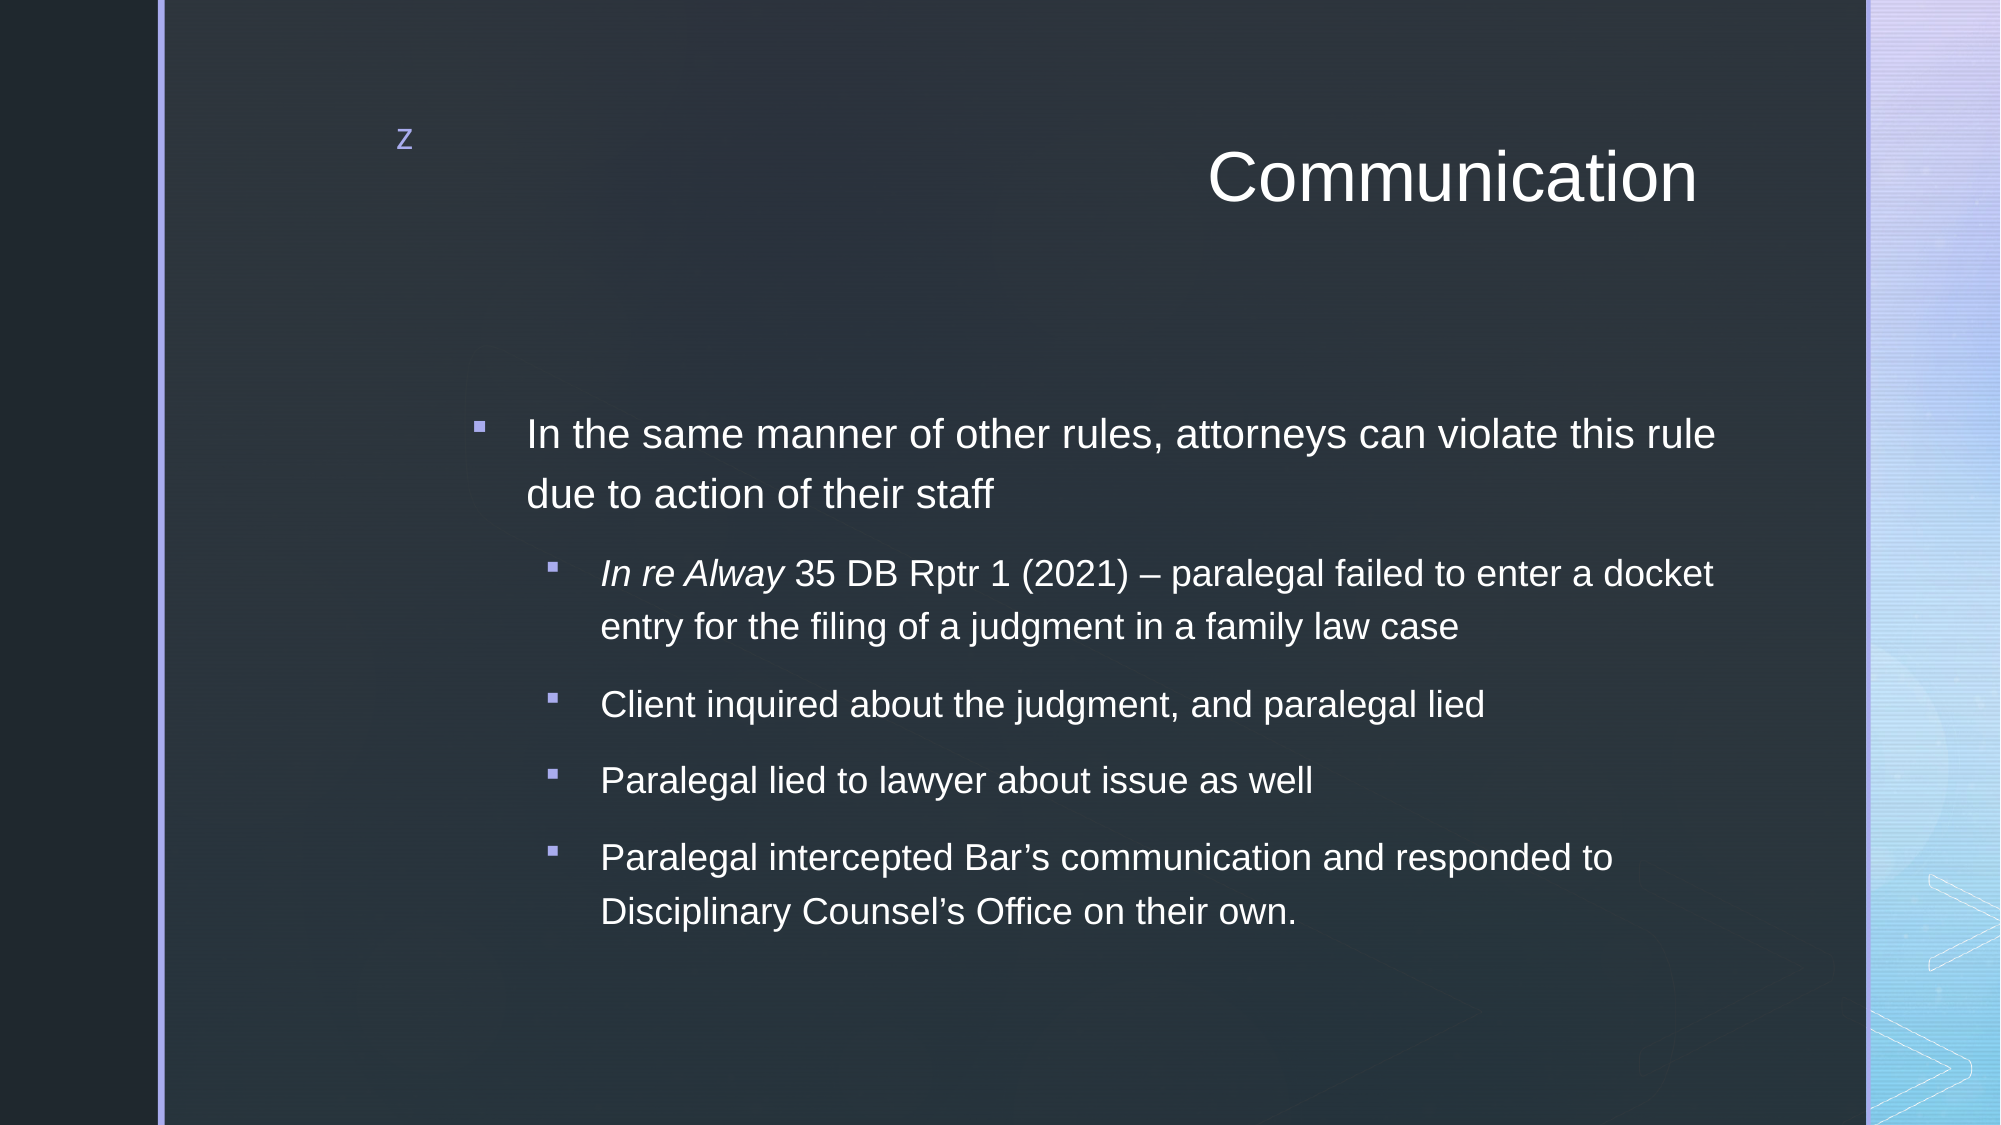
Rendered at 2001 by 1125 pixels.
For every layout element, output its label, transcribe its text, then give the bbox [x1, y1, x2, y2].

title Communication [428, 132, 1734, 310]
list In the same manner of other rules, attorneys can violate this rule due to action of their staff In re Alway 35 DB Rptr 1 (2021) – paralegal failed to enter a docket entry for the filing of a judgment in a family law case Client inquired about the judgment, and paralegal lied Paralegal lied to lawyer about issue as well Paralegal intercepted Bar’s communication and responded to Disciplinary Counsel’s Office on their own. [454, 336, 1734, 993]
picture [1871, 0, 2001, 1125]
